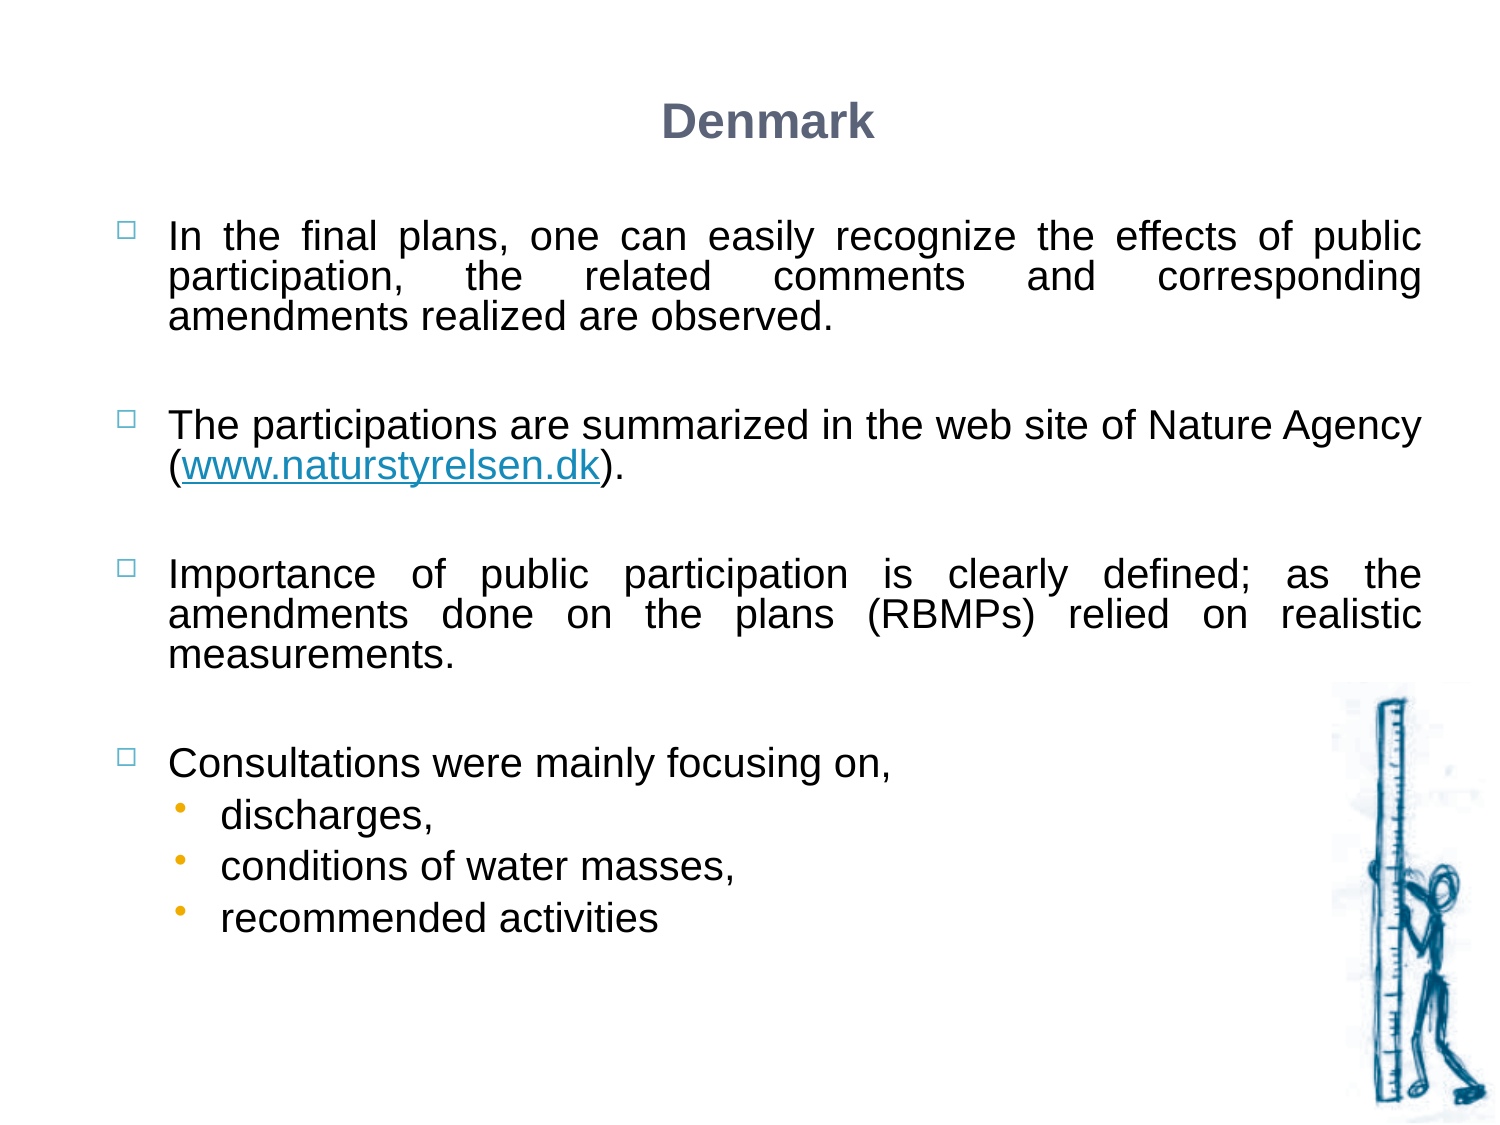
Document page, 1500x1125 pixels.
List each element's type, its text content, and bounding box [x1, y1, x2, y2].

list In the final plans, one can easily recognize the effects of public participation, the related comments and corresponding amendments realized are observed. The participations are summarized in the web site of Nature Agency (www.naturstyrelsen.dk). Importance of public participation is clearly defined; as the amendments done on the plans (RBMPs) relied on realistic measurements. Consultations were mainly focusing on, discharges, conditions of water masses, recommended activities [100, 210, 1439, 1006]
picture [1329, 682, 1500, 1125]
title Denmark [99, 37, 1438, 201]
